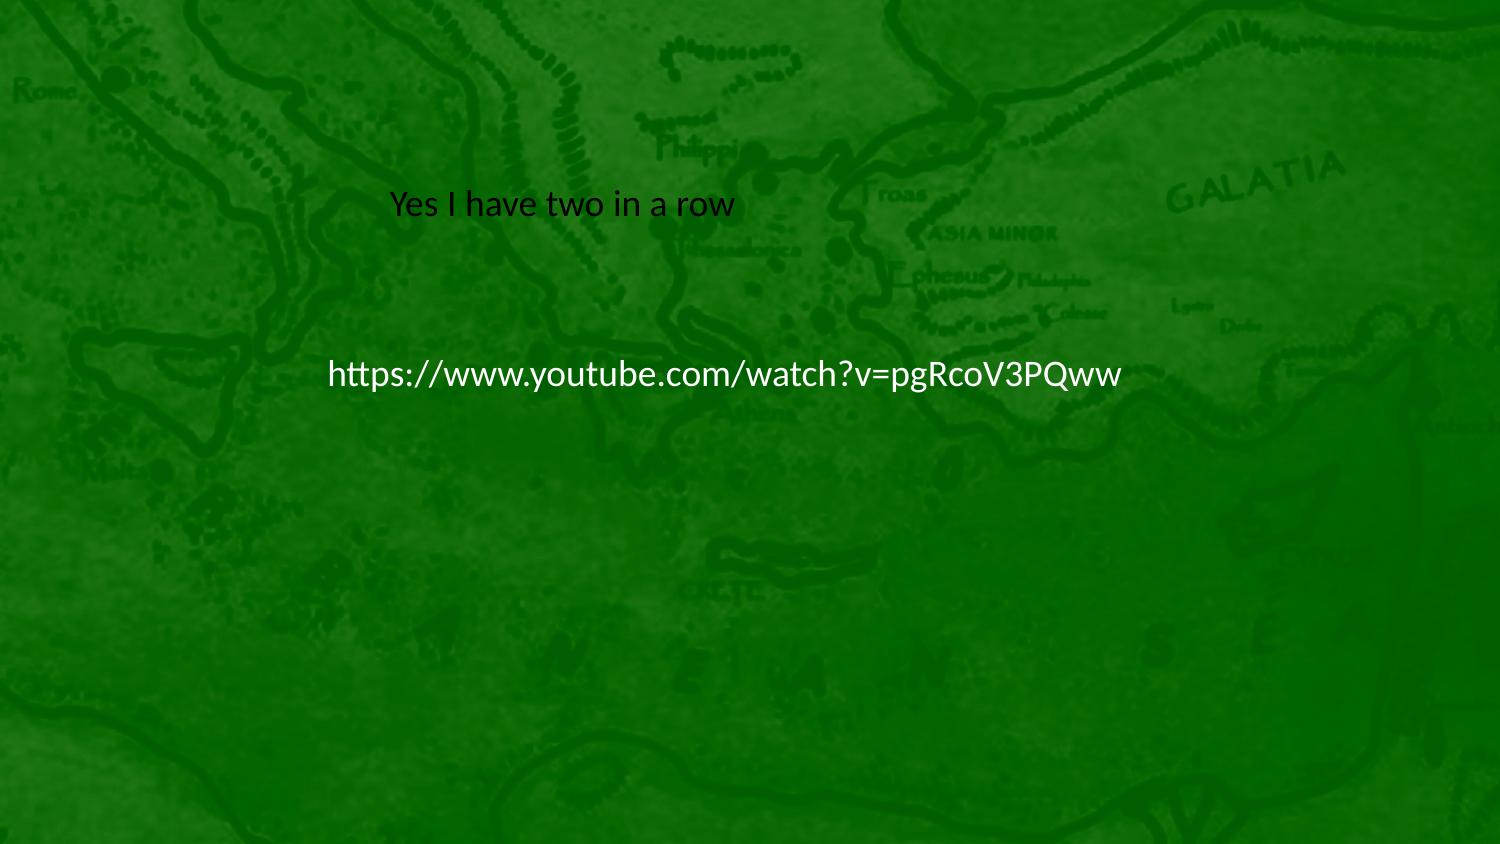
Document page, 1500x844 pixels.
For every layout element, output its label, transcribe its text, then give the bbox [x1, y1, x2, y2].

text_box https://www.youtube.com/watch?v=pgRcoV3PQww [312, 296, 1375, 402]
text_box Yes I have two in a row [374, 171, 844, 232]
picture [0, 0, 1500, 844]
